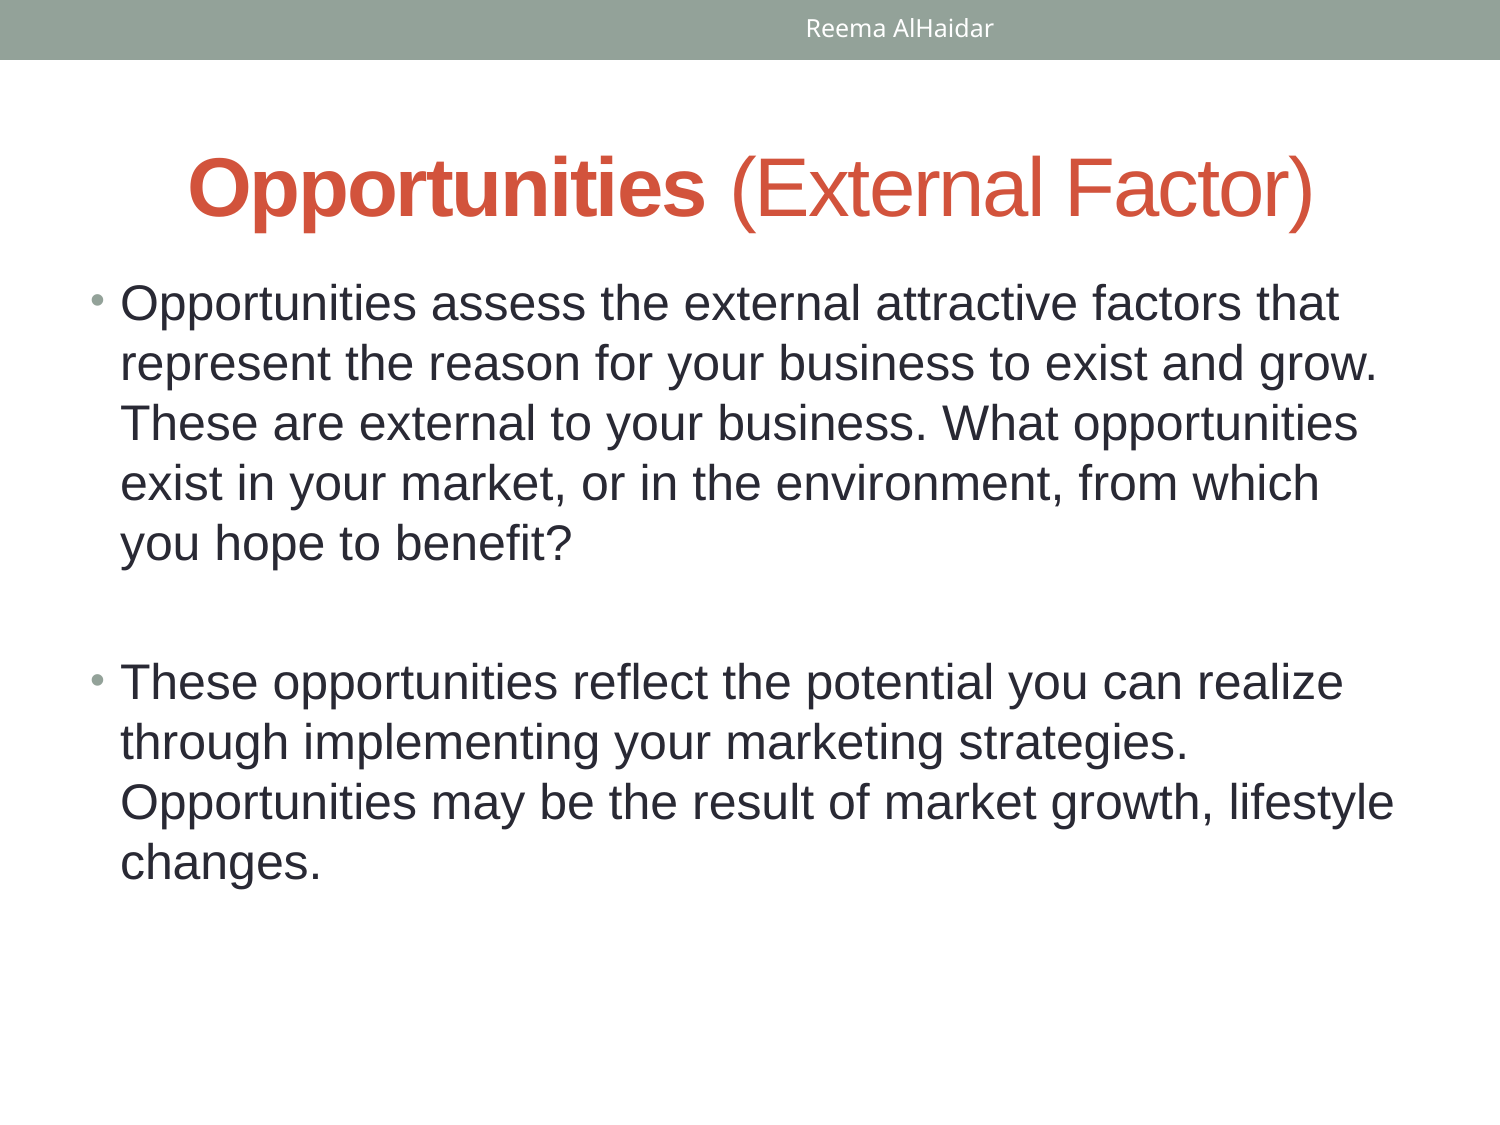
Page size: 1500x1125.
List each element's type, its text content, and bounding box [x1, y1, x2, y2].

title Opportunities (External Factor) [76, 101, 1427, 265]
footer Reema AlHaidar [562, 3, 1238, 57]
list Opportunities assess the external attractive factors that represent the reason for your business to exist and grow. These are external to your business. What opportunities exist in your market, or in the environment, from which you hope to benefit? These opportunities reflect the potential you can realize through implementing your marketing strategies. Opportunities may be the result of market growth, lifestyle changes. [75, 262, 1425, 1063]
